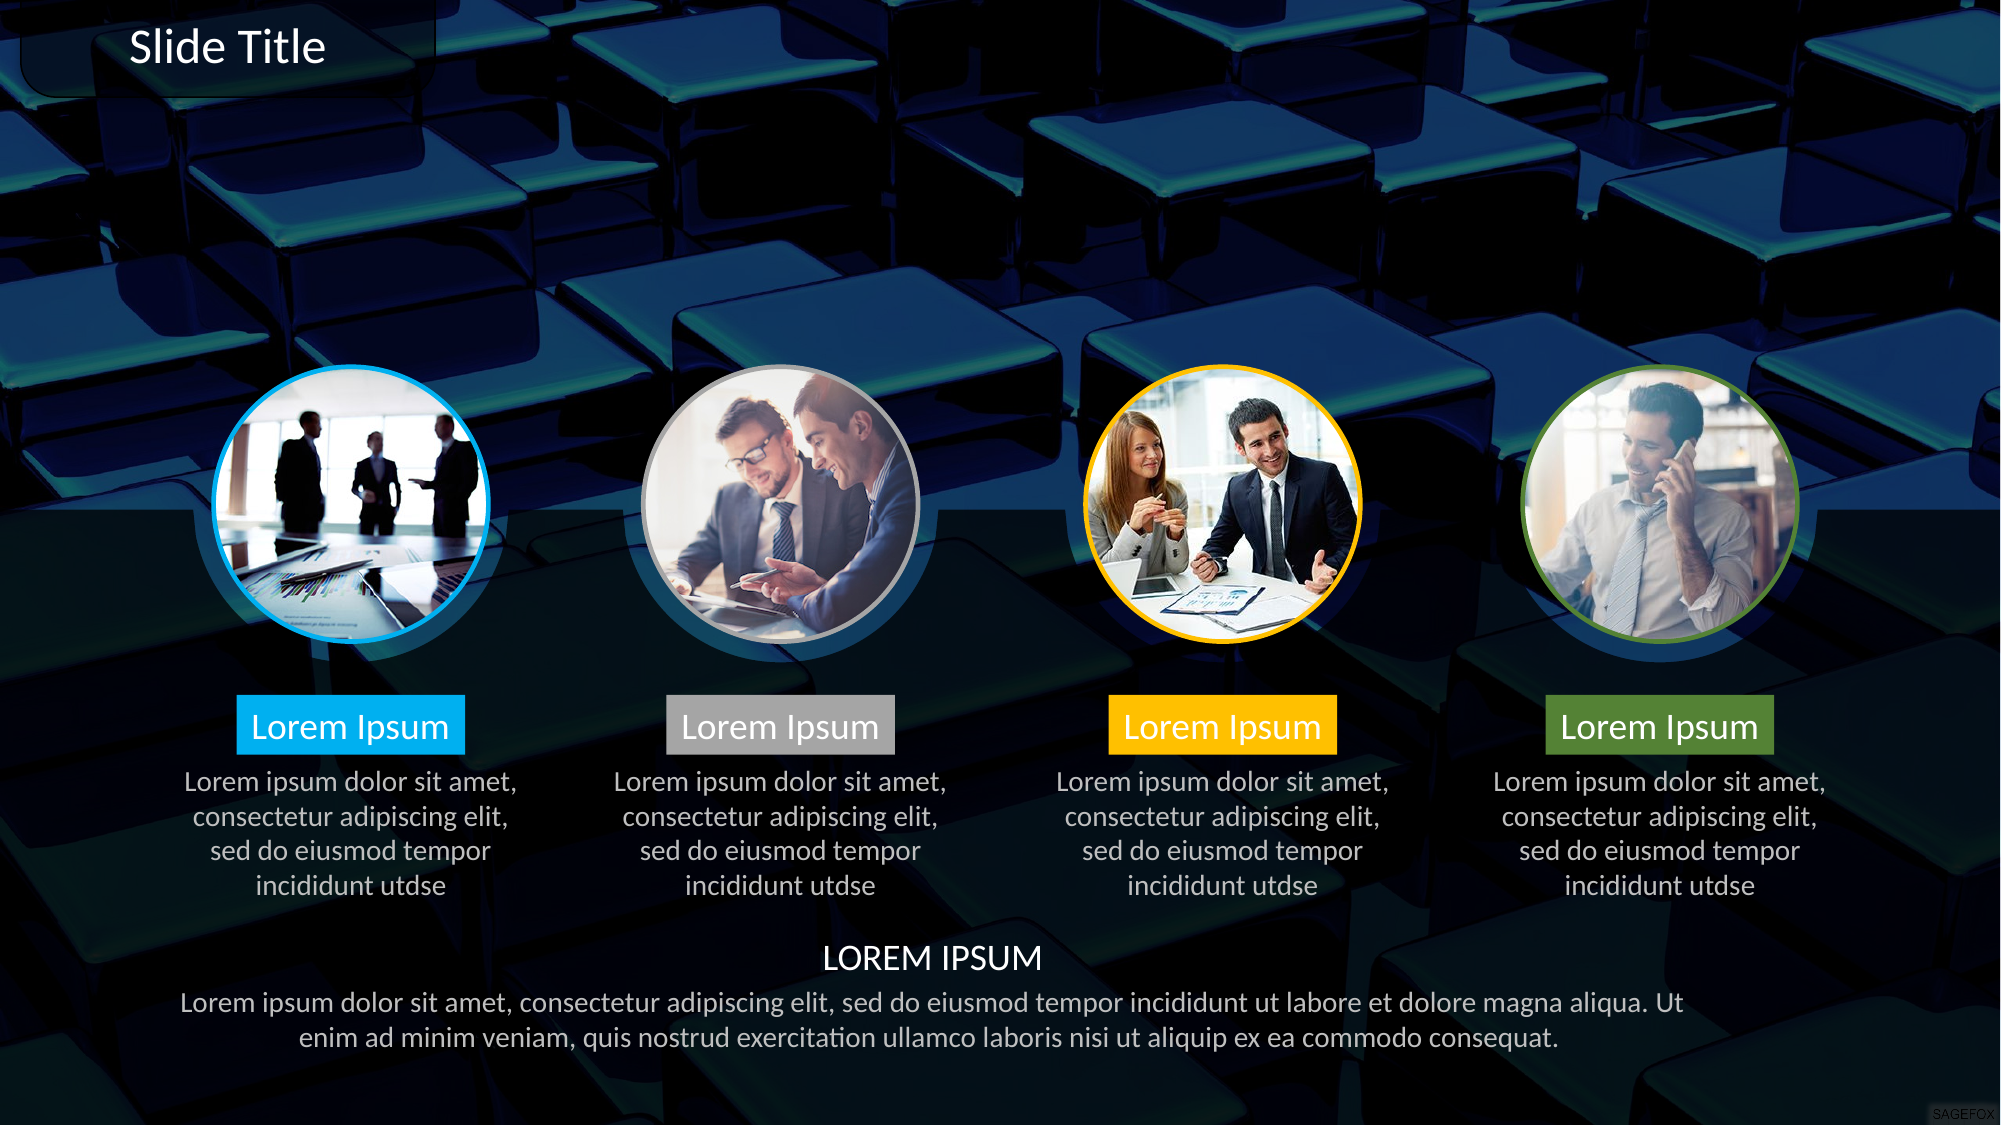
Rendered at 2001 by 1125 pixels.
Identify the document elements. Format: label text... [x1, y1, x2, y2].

text_box Lorem Ipsum [1545, 694, 1775, 755]
text_box Lorem ipsum dolor sit amet, consectetur adipiscing elit, sed do eiusmod tempor incididunt utdse [168, 756, 534, 907]
text_box Lorem Ipsum [666, 694, 895, 755]
text_box [1084, 365, 1362, 643]
text_box Lorem ipsum dolor sit amet, consectetur adipiscing elit, sed do eiusmod tempor incididunt utdse [1040, 756, 1406, 907]
text_box [212, 365, 490, 643]
text_box LOREM IPSUM Lorem ipsum dolor sit amet, consectetur adipiscing elit, sed do eiusmod tempor incididunt ut labore et dolore magna aliqua. Ut enim ad minim veniam, quis nostrud exercitation ullamco laboris nisi ut aliquip ex ea commodo consequat. [162, 925, 1703, 1061]
text_box [0, 508, 2000, 1125]
text_box Lorem Ipsum [1108, 694, 1338, 755]
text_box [20, 0, 436, 98]
text_box Lorem ipsum dolor sit amet, consectetur adipiscing elit, sed do eiusmod tempor incididunt utdse [597, 756, 964, 907]
text_box [642, 365, 920, 643]
picture [0, 0, 2001, 1100]
text_box [1521, 365, 1799, 643]
text_box Lorem ipsum dolor sit amet, consectetur adipiscing elit, sed do eiusmod tempor incididunt utdse [1477, 756, 1843, 907]
text_box Lorem Ipsum [236, 694, 466, 755]
